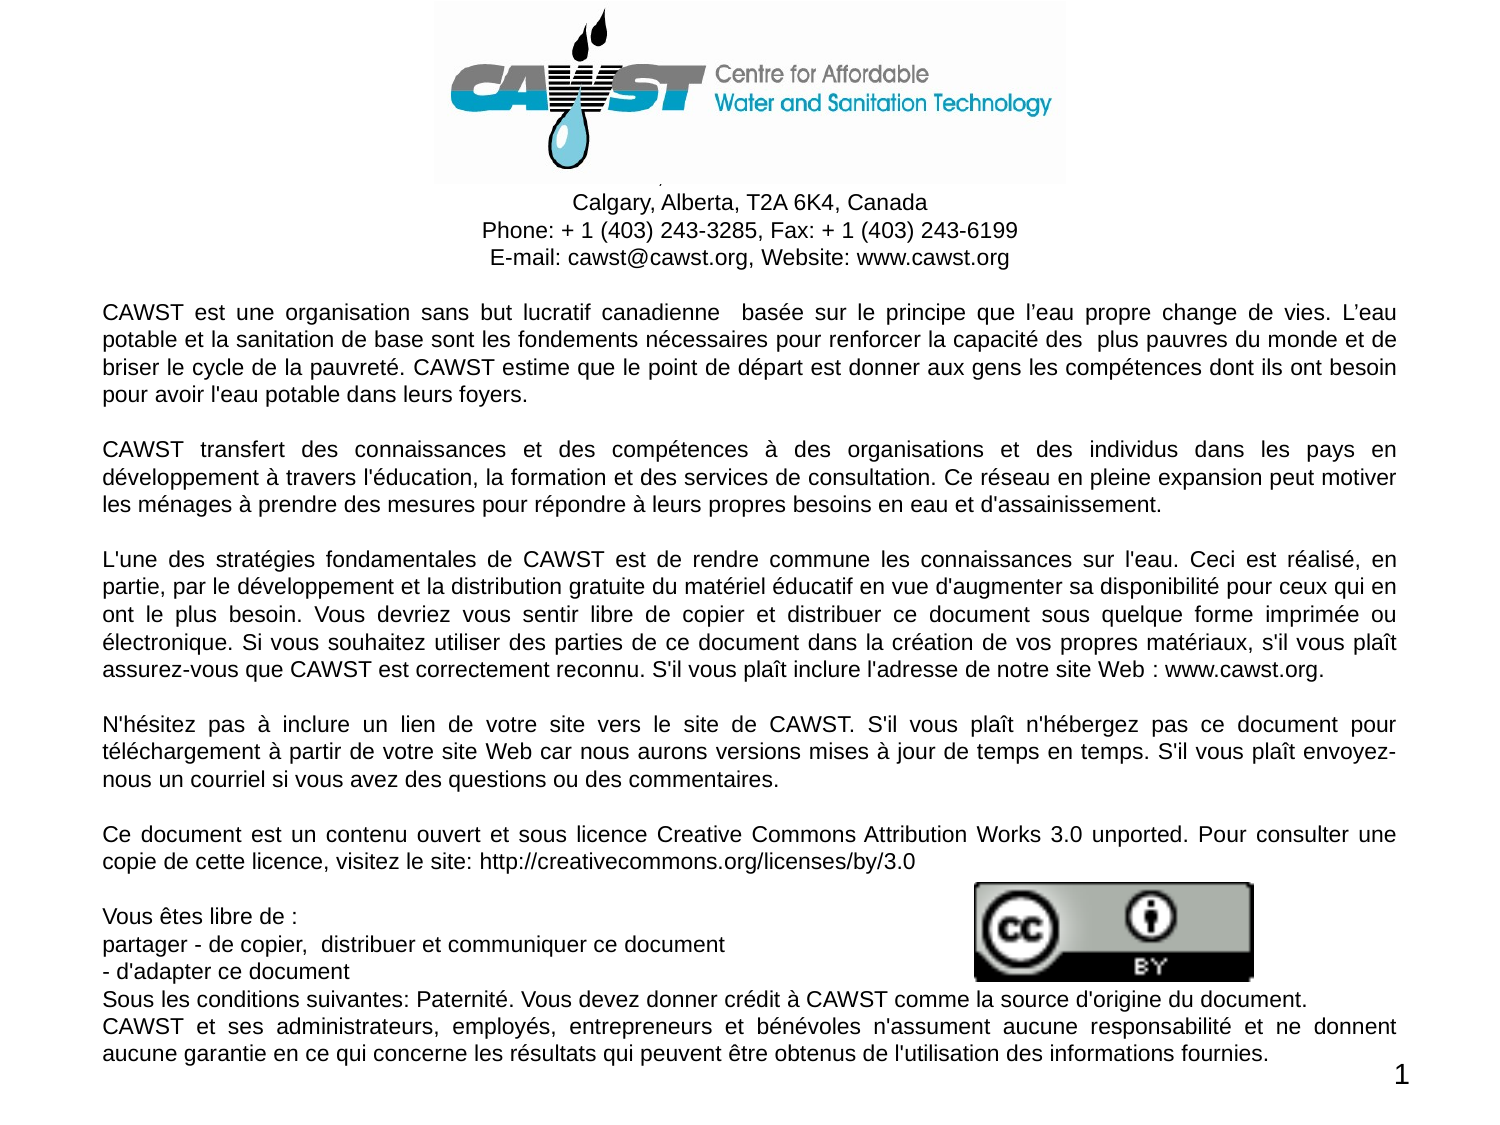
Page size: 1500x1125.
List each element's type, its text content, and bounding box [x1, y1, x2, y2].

slide_number 1 [1074, 1042, 1425, 1103]
picture [434, 1, 1066, 184]
text_box 12, 2916 – 5ème Avenue Calgary, Alberta, T2A 6K4, Canada Phone: + 1 (403) 243-3285, Fax: + 1 (403) 243-6199 E-mail: cawst@cawst.org, Website: www.cawst.org CAWST est une organisation sans but lucratif canadienne basée sur le principe que l’eau propre change de vies. L’eau potable et la sanitation de base sont les fondements nécessaires pour renforcer la capacité des plus pauvres du monde et de briser le cycle de la pauvreté. CAWST estime que le point de départ est donner aux gens les compétences dont ils ont besoin pour avoir l'eau potable dans leurs foyers. CAWST transfert des connaissances et des compétences à des organisations et des individus dans les pays en développement à travers l'éducation, la formation et des services de consultation. Ce réseau en pleine expansion peut motiver les ménages à prendre des mesures pour répondre à leurs propres besoins en eau et d'assainissement. L'une des stratégies fondamentales de CAWST est de rendre commune les connaissances sur l'eau. Ceci est réalisé, en partie, par le développement et la distribution gratuite du matériel éducatif en vue d'augmenter sa disponibilité pour ceux qui en ont le plus besoin. Vous devriez vous sentir libre de copier et distribuer ce document sous quelque forme imprimée ou électronique. Si vous souhaitez utiliser des parties de ce document dans la création de vos propres matériaux, s'il vous plaît assurez-vous que CAWST est correctement reconnu. S'il vous plaît inclure l'adresse de notre site Web : www.cawst.org. N'hésitez pas à inclure un lien de votre site vers le site de CAWST. S'il vous plaît n'hébergez pas ce document pour téléchargement à partir de votre site Web car nous aurons versions mises à jour de temps en temps. S'il vous plaît envoyez-nous un courriel si vous avez des questions ou des commentaires. Ce document est un contenu ouvert et sous licence Creative Commons Attribution Works 3.0 unported. Pour consulter une copie de cette licence, visitez le site: http://creativecommons.org/licenses/by/3.0 Vous êtes libre de : partager - de copier, distribuer et communiquer ce document - d'adapter ce document Sous les conditions suivantes: Paternité. Vous devez donner crédit à CAWST comme la source d'origine du document. CAWST et ses administrateurs, employés, entrepreneurs et bénévoles n'assument aucune responsabilité et ne donnent aucune garantie en ce qui concerne les résultats qui peuvent être obtenus de l'utilisation des informations fournies. [87, 125, 1413, 1074]
picture [973, 882, 1254, 982]
